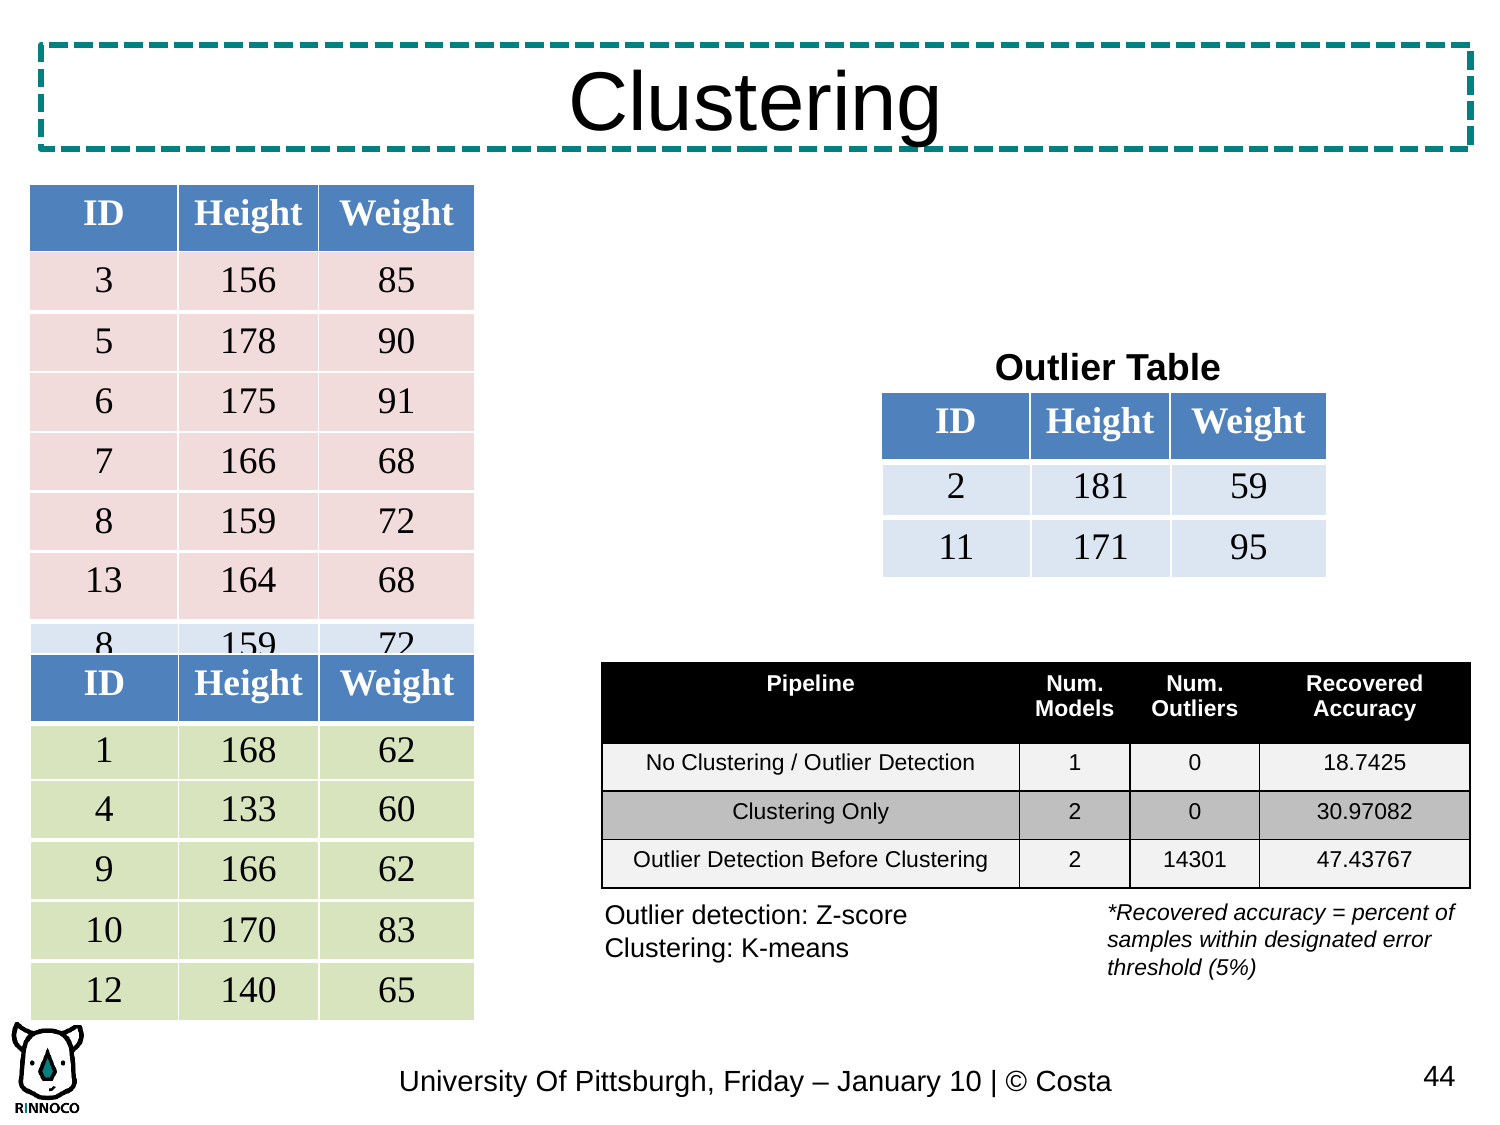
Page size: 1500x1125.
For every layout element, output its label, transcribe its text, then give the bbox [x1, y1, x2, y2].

table_header 72 [319, 493, 474, 550]
table_cell 0 [1131, 792, 1259, 839]
table_header 159 [179, 493, 318, 550]
table_header Weight [319, 185, 474, 251]
table_header 1 [31, 726, 178, 779]
picture [1, 1017, 94, 1122]
table_cell No Clustering / Outlier Detection [603, 744, 1019, 790]
table_header 159 [179, 624, 318, 653]
table_header 62 [320, 726, 474, 779]
table_header 168 [179, 726, 318, 779]
table_cell 47.43767 [1260, 840, 1469, 887]
table_header 68 [319, 553, 474, 619]
table_header 181 [1032, 465, 1170, 515]
table_header 13 [30, 553, 177, 619]
table_header 4 [31, 781, 178, 838]
table_header Recovered Accuracy [1260, 664, 1469, 742]
table_header ID [30, 185, 177, 251]
table_header Height [179, 185, 318, 251]
title Clustering [38, 42, 1474, 152]
table_header Height [179, 655, 318, 721]
table_header 10 [31, 902, 178, 959]
table_header 85 [319, 252, 474, 310]
table_cell 30.97082 [1260, 792, 1469, 839]
table_header 60 [320, 781, 474, 838]
table_header 175 [179, 373, 318, 431]
table_header Num. Outliers [1131, 664, 1259, 742]
table_cell Clustering Only [603, 792, 1019, 839]
table_header 91 [319, 373, 474, 431]
table_header 166 [179, 842, 318, 899]
table_header 3 [30, 252, 177, 310]
table_header 8 [31, 624, 178, 653]
table_cell 18.7425 [1260, 744, 1469, 790]
table_header 59 [1172, 465, 1326, 515]
table_header 133 [179, 781, 318, 838]
table_header 12 [31, 963, 178, 1020]
table_header Pipeline [603, 664, 1019, 742]
table_header 178 [179, 314, 318, 371]
table_header 170 [179, 902, 318, 959]
table_header 7 [30, 433, 177, 490]
table_header 2 [883, 465, 1030, 515]
table_header 164 [179, 553, 318, 619]
table_header Weight [320, 655, 474, 721]
table_header 5 [30, 314, 177, 371]
table_header 11 [883, 520, 1030, 577]
slide_number 44 [1293, 1049, 1471, 1110]
table_header 90 [319, 314, 474, 371]
table_header 83 [320, 902, 474, 959]
table_header 95 [1172, 520, 1326, 577]
table_header 9 [31, 842, 178, 899]
table_header 140 [179, 963, 318, 1020]
text_box Outlier Table [980, 335, 1268, 391]
table_header Num. Models [1020, 664, 1129, 742]
table_cell 2 [1020, 792, 1129, 839]
table_header 156 [179, 252, 318, 310]
table_cell 2 [1020, 840, 1129, 887]
table_cell Outlier Detection Before Clustering [603, 840, 1019, 887]
table_cell 1 [1020, 744, 1129, 790]
table_header Weight [1171, 393, 1326, 459]
table_header ID [882, 393, 1029, 459]
table_header ID [31, 655, 178, 721]
text_box Outlier detection: Z-score Clustering: K-means [589, 890, 1057, 971]
table_cell 0 [1131, 744, 1259, 790]
table_header 62 [320, 842, 474, 899]
table_header 72 [320, 624, 474, 653]
table_cell 14301 [1131, 840, 1259, 887]
table_header 166 [179, 433, 318, 490]
text_box *Recovered accuracy = percent of samples within designated error threshold (5%) [1057, 889, 1471, 988]
table_header 68 [319, 433, 474, 490]
table_header 171 [1032, 520, 1170, 577]
table_header 8 [30, 493, 177, 550]
table_header Height [1031, 393, 1169, 459]
table_header 65 [320, 963, 474, 1020]
table_header 6 [30, 373, 177, 431]
